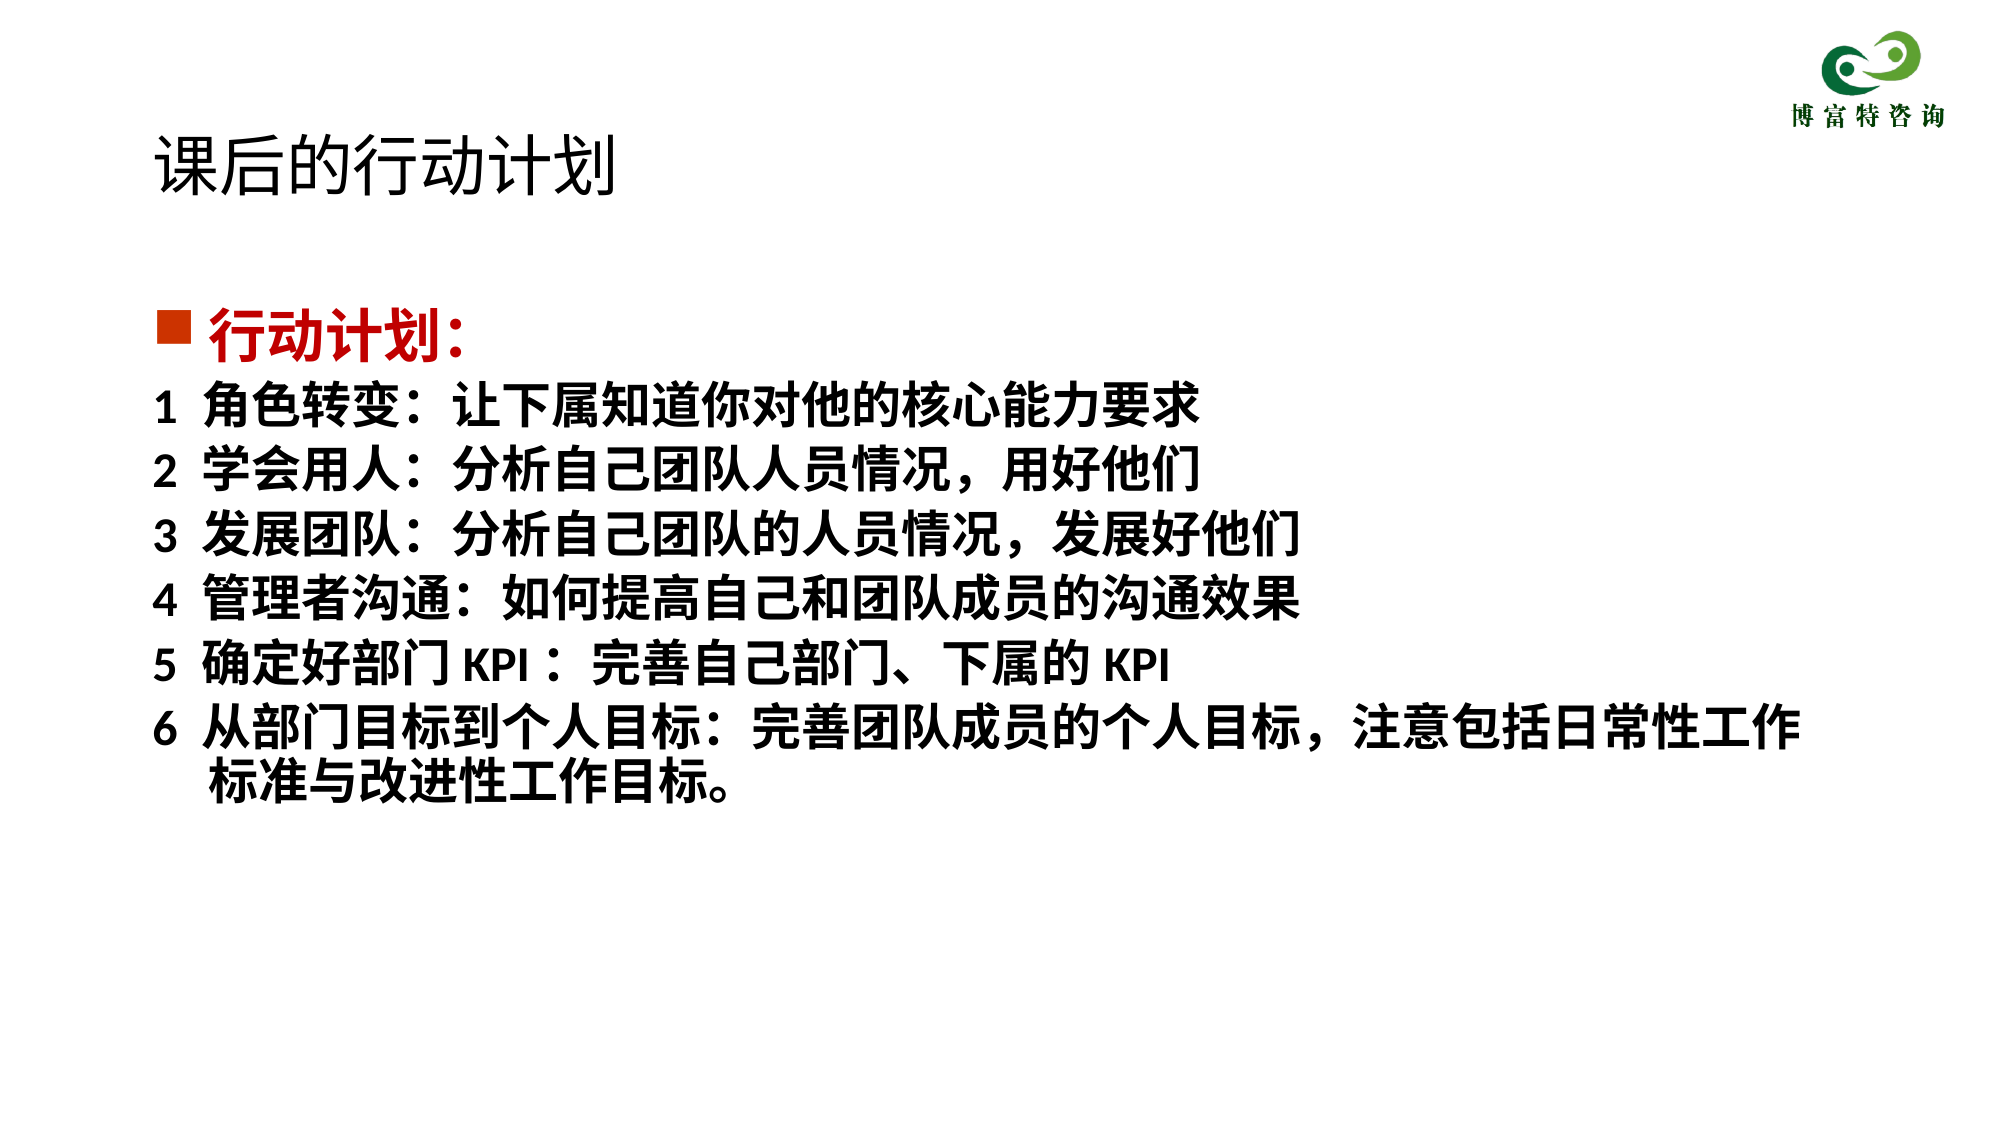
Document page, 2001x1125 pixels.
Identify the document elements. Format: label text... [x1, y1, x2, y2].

list 行动计划： 1 角色转变：让下属知道你对他的核心能力要求 2 学会用人：分析自己团队人员情况，用好他们 3 发展团队：分析自己团队的人员情况，发展好他们 4 管理者沟通：如何提高自己和团队成员的沟通效果 5 确定好部门KPI：完善自己部门、下属的KPI 6 从部门目标到个人目标：完善团队成员的个人目标，注意包括日常性工作标准与改进性工作目标。 [137, 299, 1863, 1014]
picture [1772, 30, 1969, 131]
title 课后的行动计划 [137, 59, 1863, 278]
